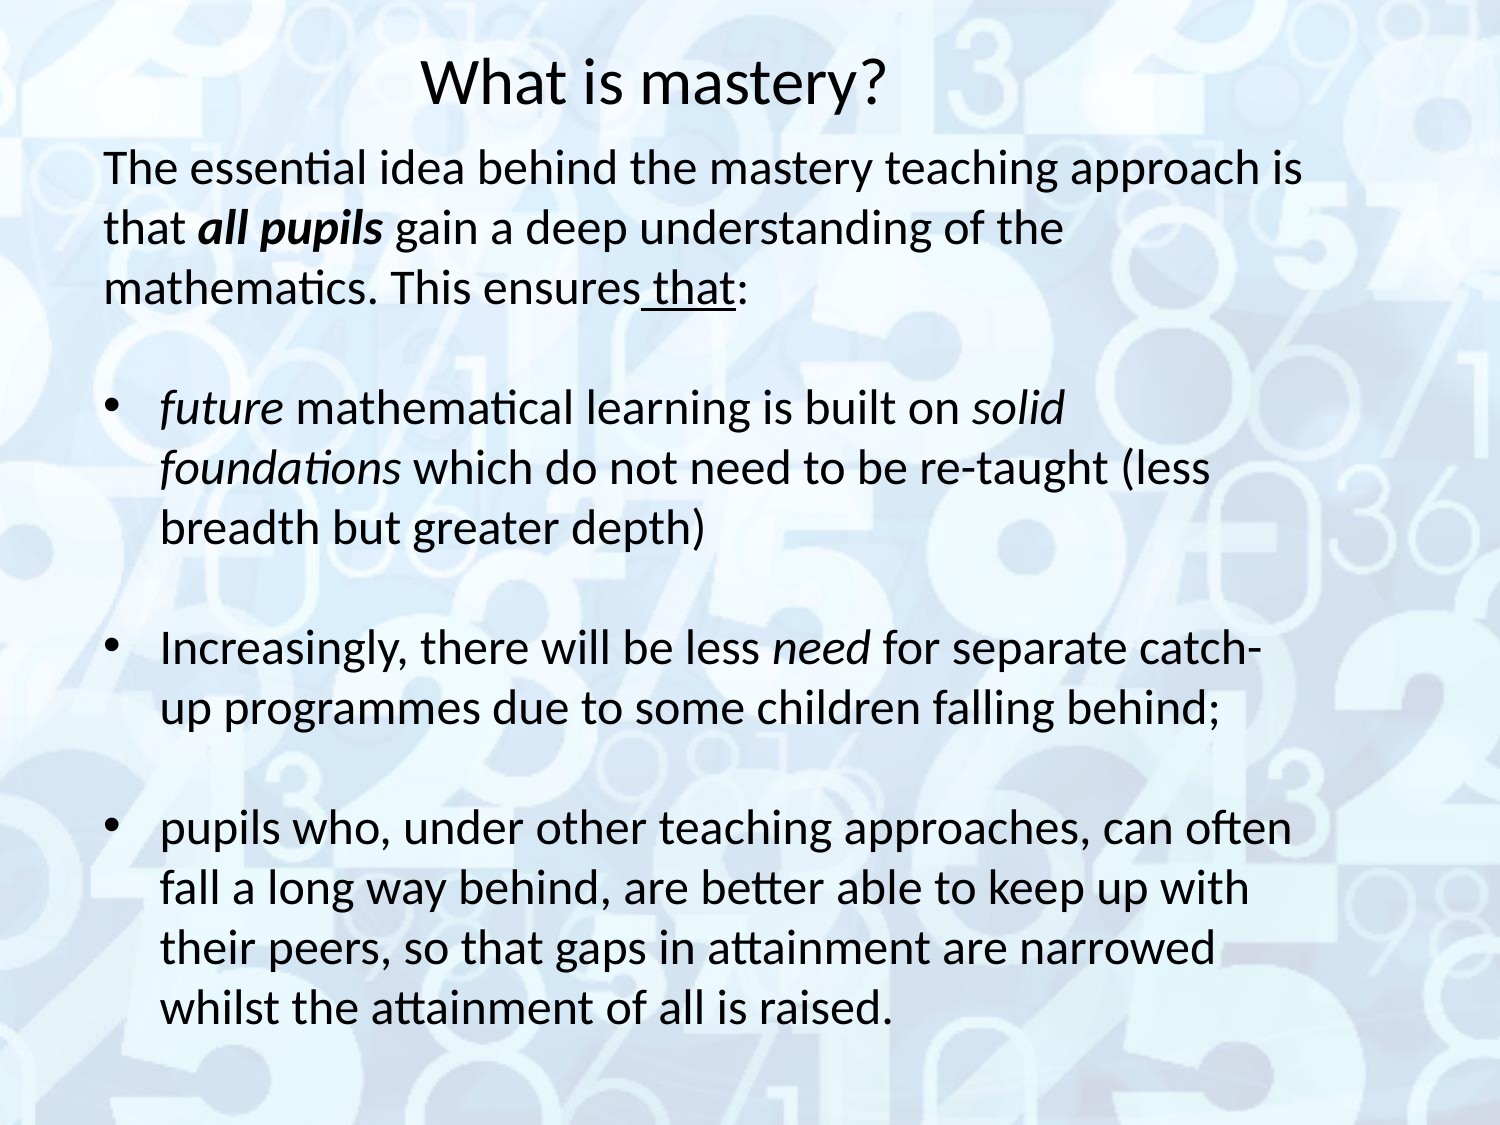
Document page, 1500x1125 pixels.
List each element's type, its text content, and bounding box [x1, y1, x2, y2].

picture [0, 0, 1500, 1125]
text_box What is mastery? [405, 30, 905, 126]
text_box The essential idea behind the mastery teaching approach is that all pupils gain a deep understanding of the mathematics. This ensures that: future mathematical learning is built on solid foundations which do not need to be re-taught (less breadth but greater depth) Increasingly, there will be less need for separate catch-up programmes due to some children falling behind; pupils who, under other teaching approaches, can often fall a long way behind, are better able to keep up with their peers, so that gaps in attainment are narrowed whilst the attainment of all is raised. [88, 126, 1329, 1042]
